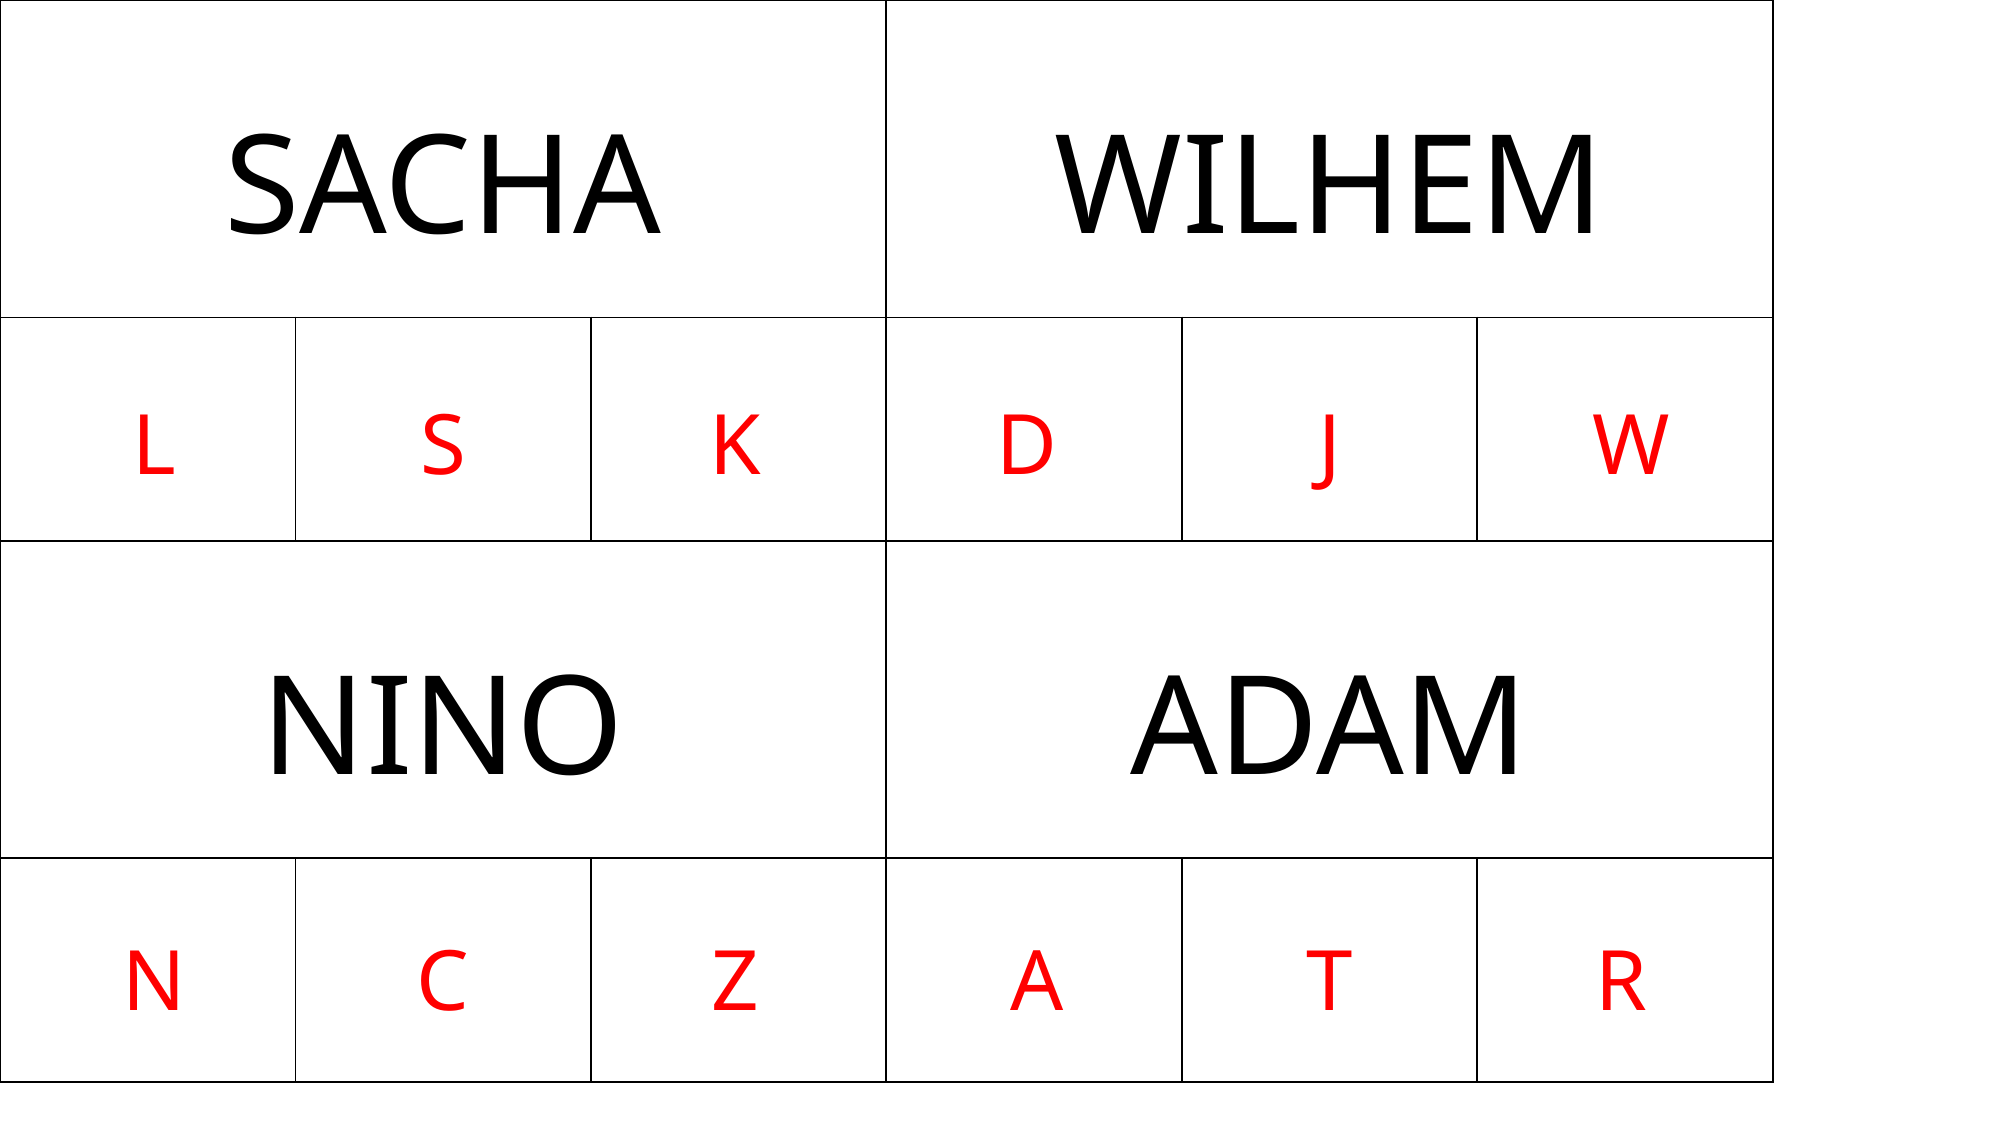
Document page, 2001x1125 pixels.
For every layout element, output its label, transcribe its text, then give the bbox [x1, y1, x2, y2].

table_cell [592, 859, 885, 1081]
table_cell [887, 318, 1181, 540]
table_header [887, 1, 1772, 317]
text_box N [55, 920, 254, 1035]
text_box W [1532, 383, 1731, 499]
text_box SACHA [173, 88, 713, 269]
table_header [1, 542, 885, 857]
table_cell [1183, 859, 1476, 1081]
table_cell [1, 318, 295, 540]
table_cell [296, 318, 590, 540]
text_box J [1230, 383, 1429, 499]
table_cell [1183, 318, 1476, 540]
text_box T [1230, 920, 1429, 1035]
table_cell [296, 859, 590, 1081]
table_cell [1478, 859, 1772, 1081]
table_header [887, 542, 1772, 857]
text_box K [636, 383, 834, 499]
text_box R [1522, 920, 1721, 1035]
text_box S [344, 383, 542, 499]
text_box A [938, 920, 1137, 1035]
table_cell [592, 318, 885, 540]
table_cell [1, 859, 295, 1081]
table_header [1, 1, 885, 317]
table_cell [1478, 318, 1772, 540]
text_box C [344, 920, 542, 1035]
text_box NINO [173, 629, 713, 810]
text_box ADAM [979, 629, 1680, 810]
text_box WILHEM [979, 88, 1680, 269]
text_box L [55, 383, 254, 499]
table_cell [887, 859, 1181, 1081]
text_box D [928, 383, 1127, 499]
text_box Z [636, 920, 834, 1035]
